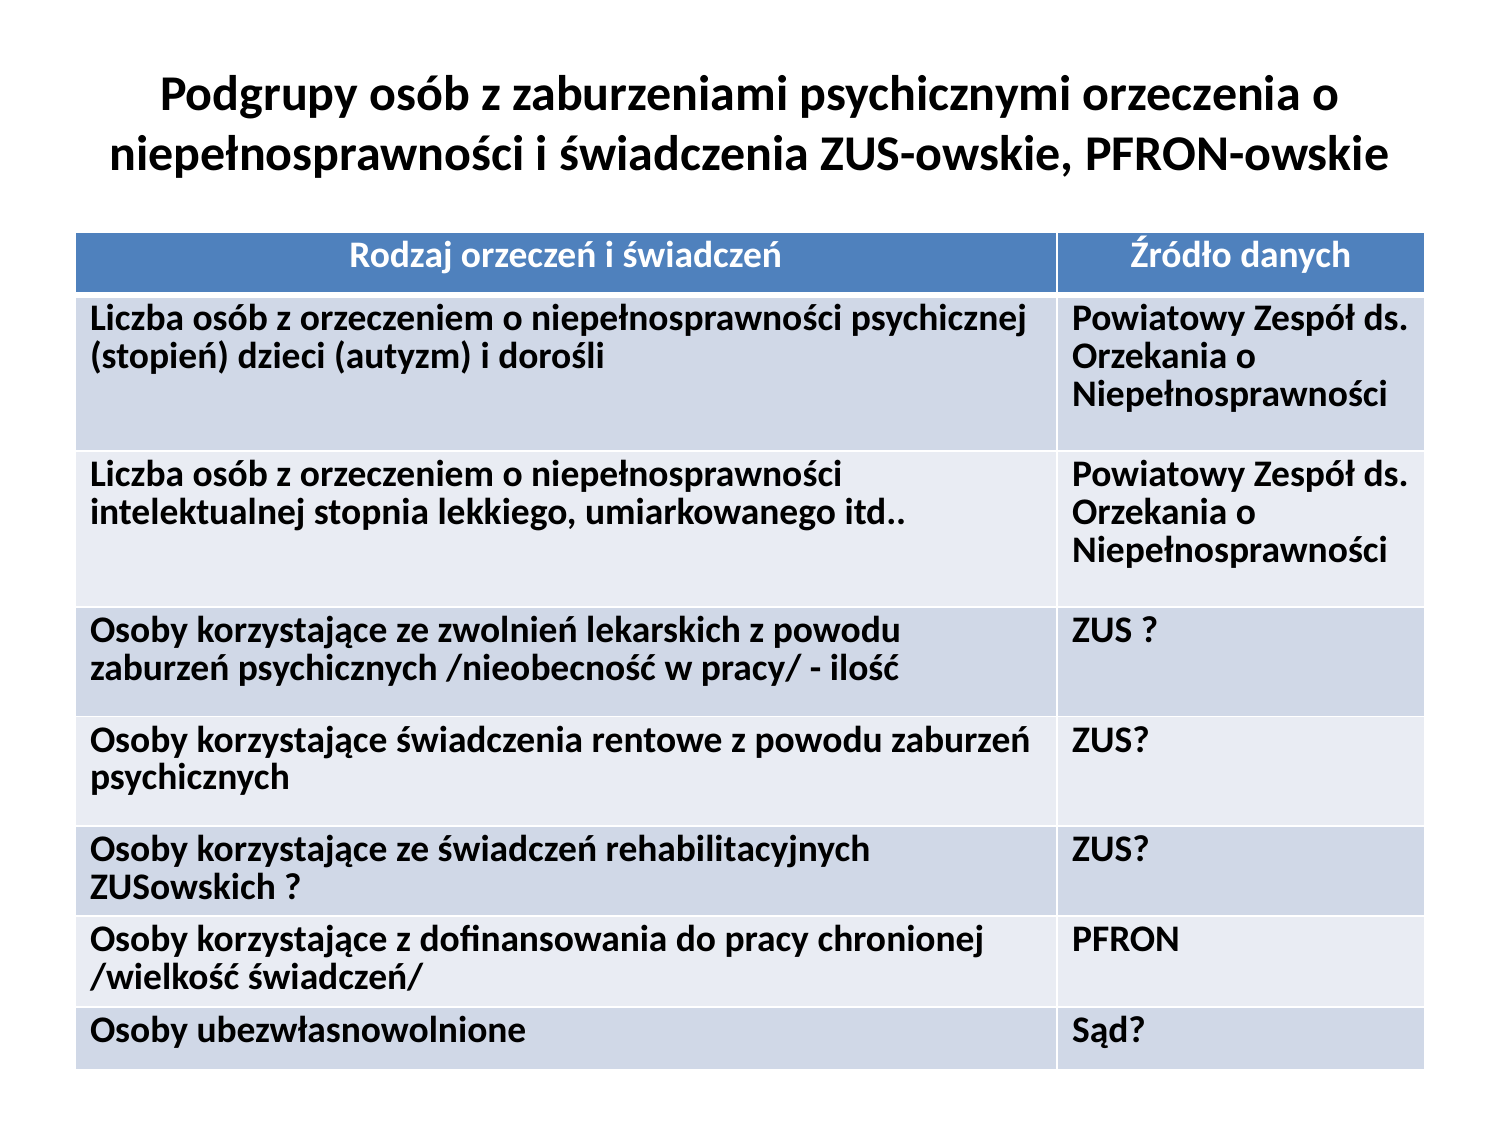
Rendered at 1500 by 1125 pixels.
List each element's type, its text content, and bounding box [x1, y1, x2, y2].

table_cell Sąd? [1058, 1008, 1424, 1069]
table_cell PFRON [1058, 917, 1424, 1006]
table_cell Osoby korzystające ze świadczeń rehabilitacyjnych ZUSowskich ? [76, 827, 1056, 915]
table_cell ZUS ? [1058, 608, 1424, 716]
table_header Rodzaj orzeczeń i świadczeń [76, 233, 1056, 292]
table_cell Osoby korzystające świadczenia rentowe z powodu zaburzeń psychicznych [76, 717, 1056, 825]
table_cell ZUS? [1058, 827, 1424, 915]
table_cell Osoby ubezwłasnowolnione [76, 1008, 1056, 1069]
table_cell Liczba osób z orzeczeniem o niepełnosprawności psychicznej (stopień) dzieci (autyzm) i dorośli [76, 298, 1056, 450]
table_cell Powiatowy Zespół ds. Orzekania o Niepełnosprawności [1058, 452, 1424, 606]
table_cell Liczba osób z orzeczeniem o niepełnosprawności intelektualnej stopnia lekkiego, umiarkowanego itd.. [76, 452, 1056, 606]
table_cell ZUS? [1058, 717, 1424, 825]
table_cell Osoby korzystające z dofinansowania do pracy chronionej /wielkość świadczeń/ [76, 917, 1056, 1006]
table_header Źródło danych [1058, 233, 1424, 292]
title Podgrupy osób z zaburzeniami psychicznymi orzeczenia o niepełnosprawności i świadczenia ZUS-owskie, PFRON-owskie [75, 45, 1425, 197]
table_cell Osoby korzystające ze zwolnień lekarskich z powodu zaburzeń psychicznych /nieobecność w pracy/ - ilość [76, 608, 1056, 716]
table_cell Powiatowy Zespół ds. Orzekania o Niepełnosprawności [1058, 298, 1424, 450]
